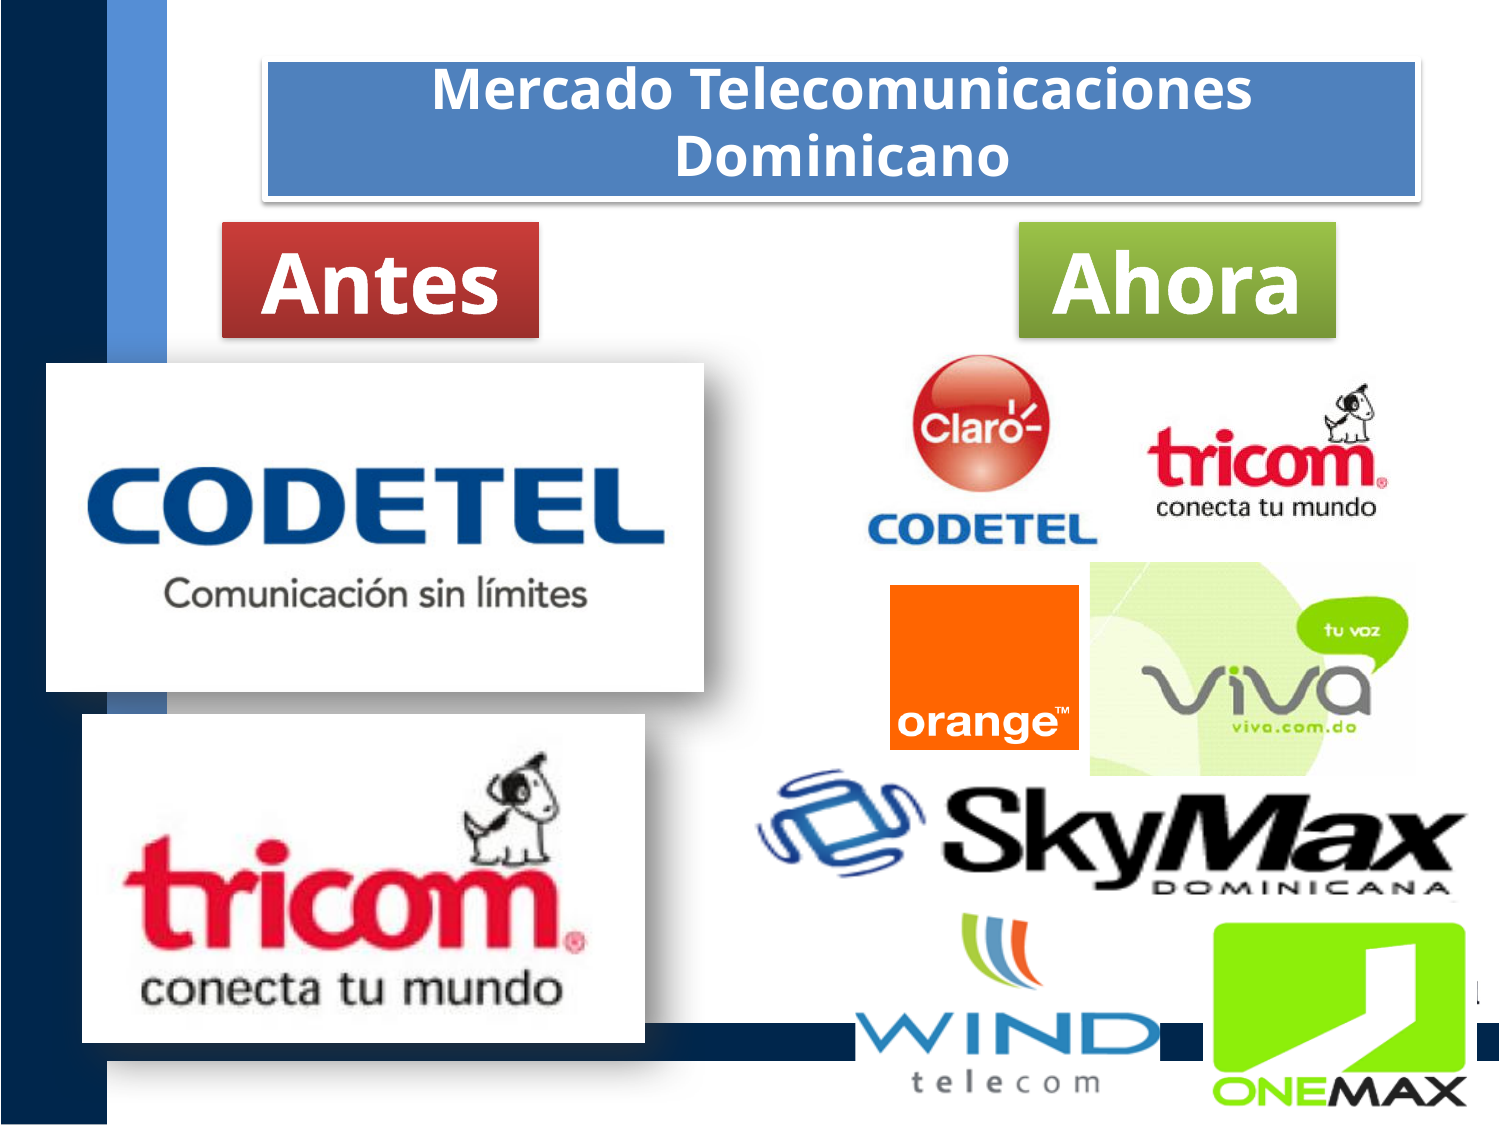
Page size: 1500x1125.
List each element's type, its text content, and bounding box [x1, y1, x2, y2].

text_box Antes [222, 222, 539, 338]
text_box Ahora [1019, 222, 1336, 338]
title Mercado Telecomunicaciones Dominicano [268, 49, 1417, 192]
picture [0, 0, 1500, 1125]
slide_number 7 [1091, 1065, 1442, 1125]
